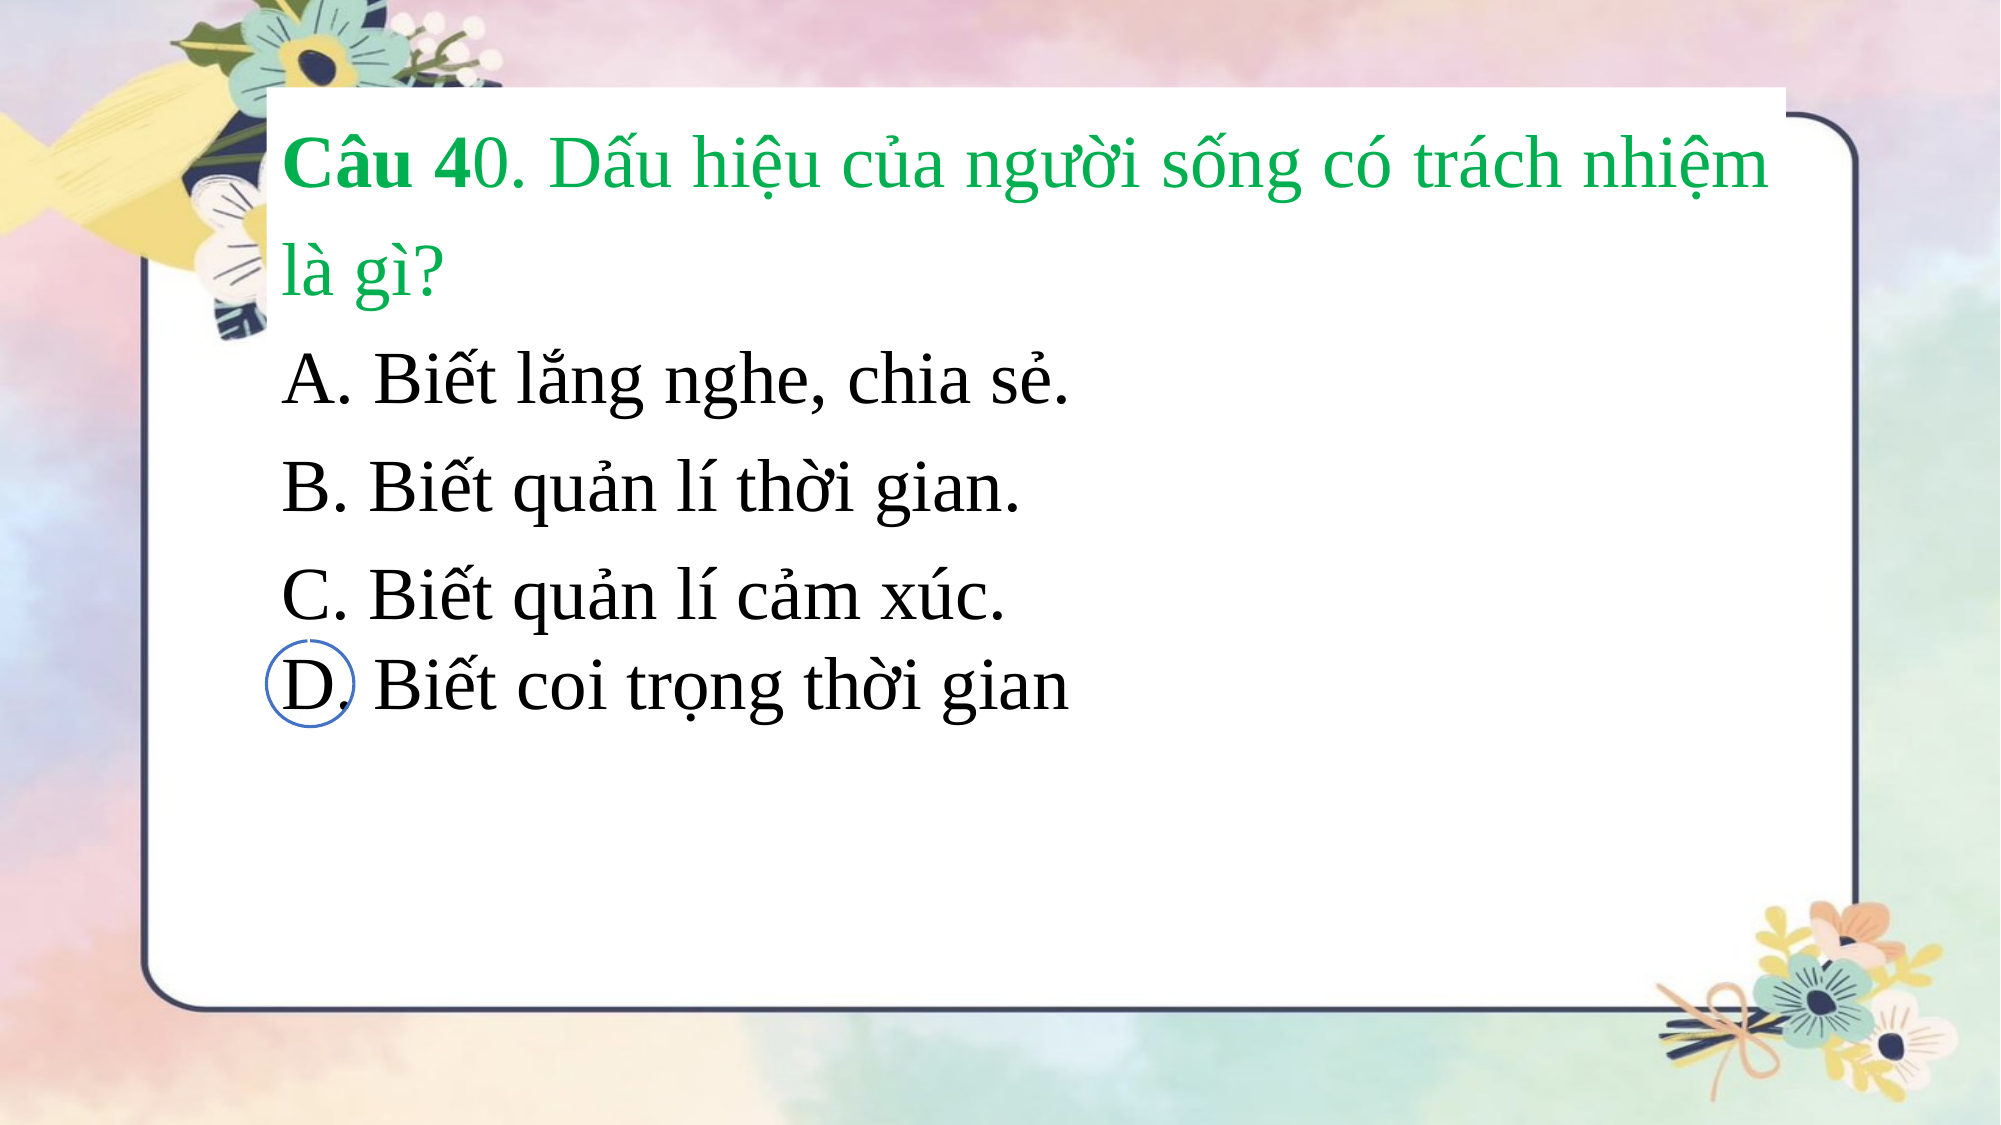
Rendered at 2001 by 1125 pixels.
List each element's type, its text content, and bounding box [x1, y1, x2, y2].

text_box Câu 40. Dấu hiệu của người sống có trách nhiệm là gì? A. Biết lắng nghe, chia sẻ. B. Biết quản lí thời gian. C. Biết quản lí cảm xúc. D. Biết coi trọng thời gian [266, 87, 1786, 732]
picture [0, 0, 2001, 1125]
text_box [264, 639, 356, 729]
